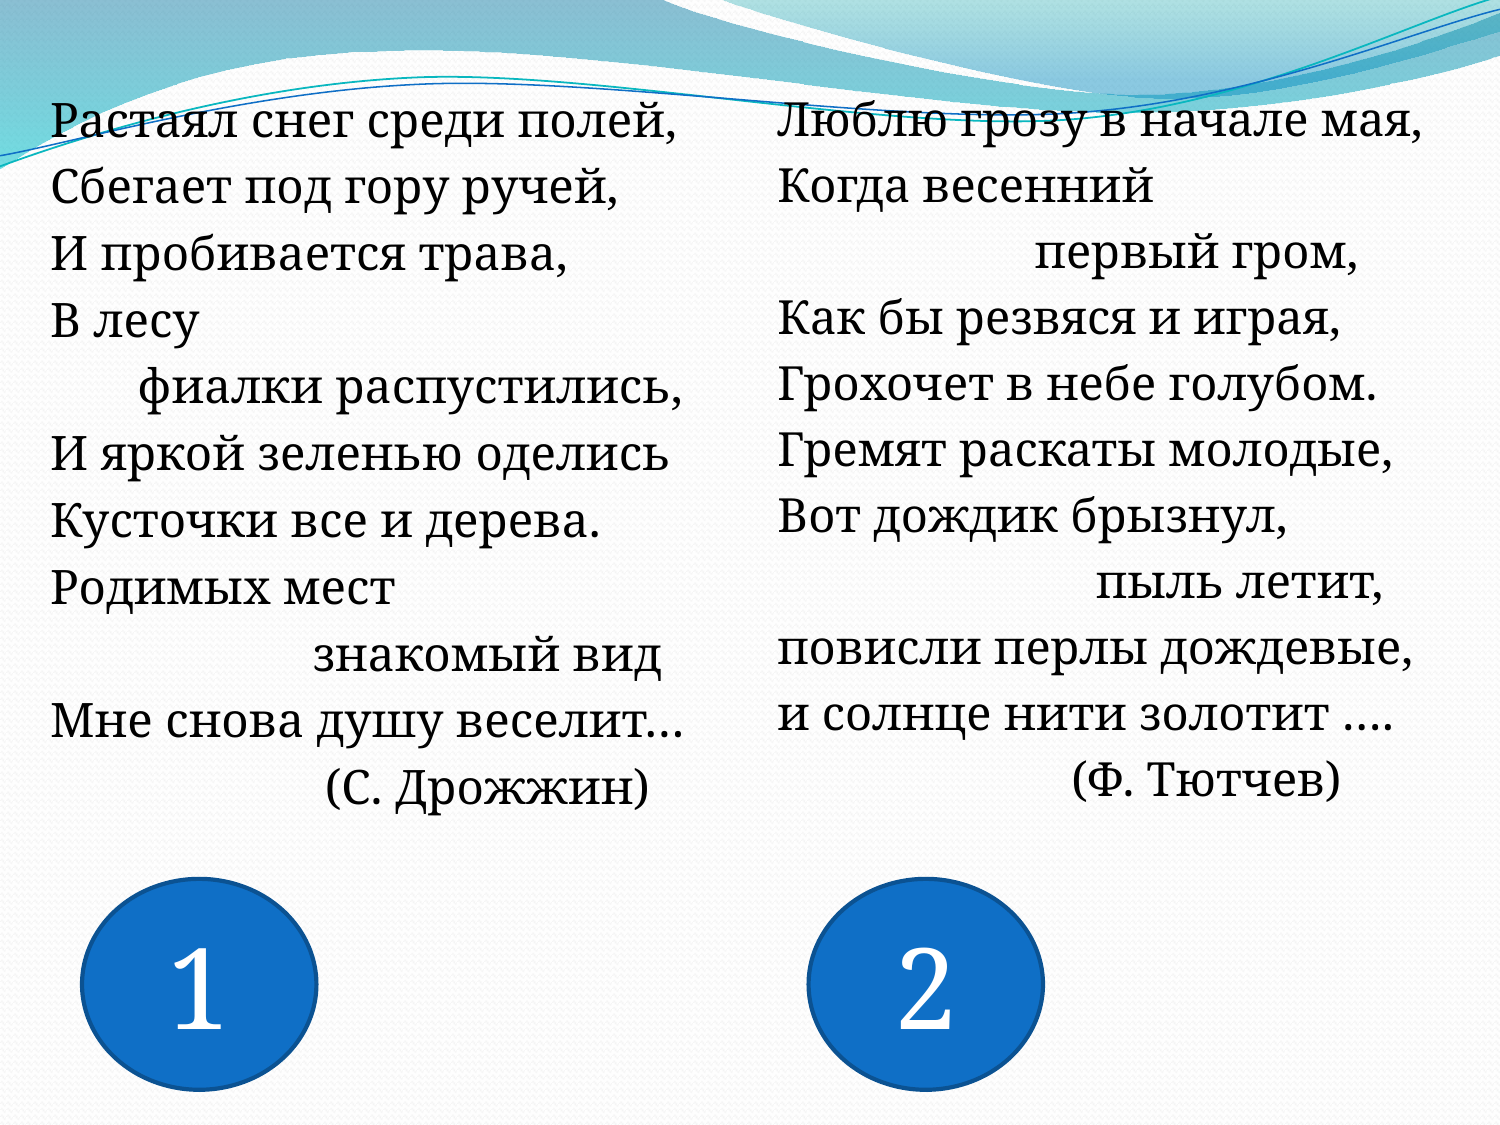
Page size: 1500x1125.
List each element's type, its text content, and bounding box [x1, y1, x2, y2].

text_box 2 [806, 876, 1046, 1092]
text_box 1 [79, 876, 319, 1092]
list Люблю грозу в начале мая, Когда весенний первый гром, Как бы резвяся и играя, Грохочет в небе голубом. Гремят раскаты молодые, Вот дождик брызнул, пыль летит, повисли перлы дождевые, и солнце нити золотит …. (Ф. Тютчев) [762, 82, 1454, 1043]
list Растаял снег среди полей, Сбегает под гору ручей, И пробивается трава, В лесу фиалки распустились, И яркой зеленью оделись Кусточки все и дерева. Родимых мест знакомый вид Мне снова душу веселит… (С. Дрожжин) [35, 82, 738, 1043]
